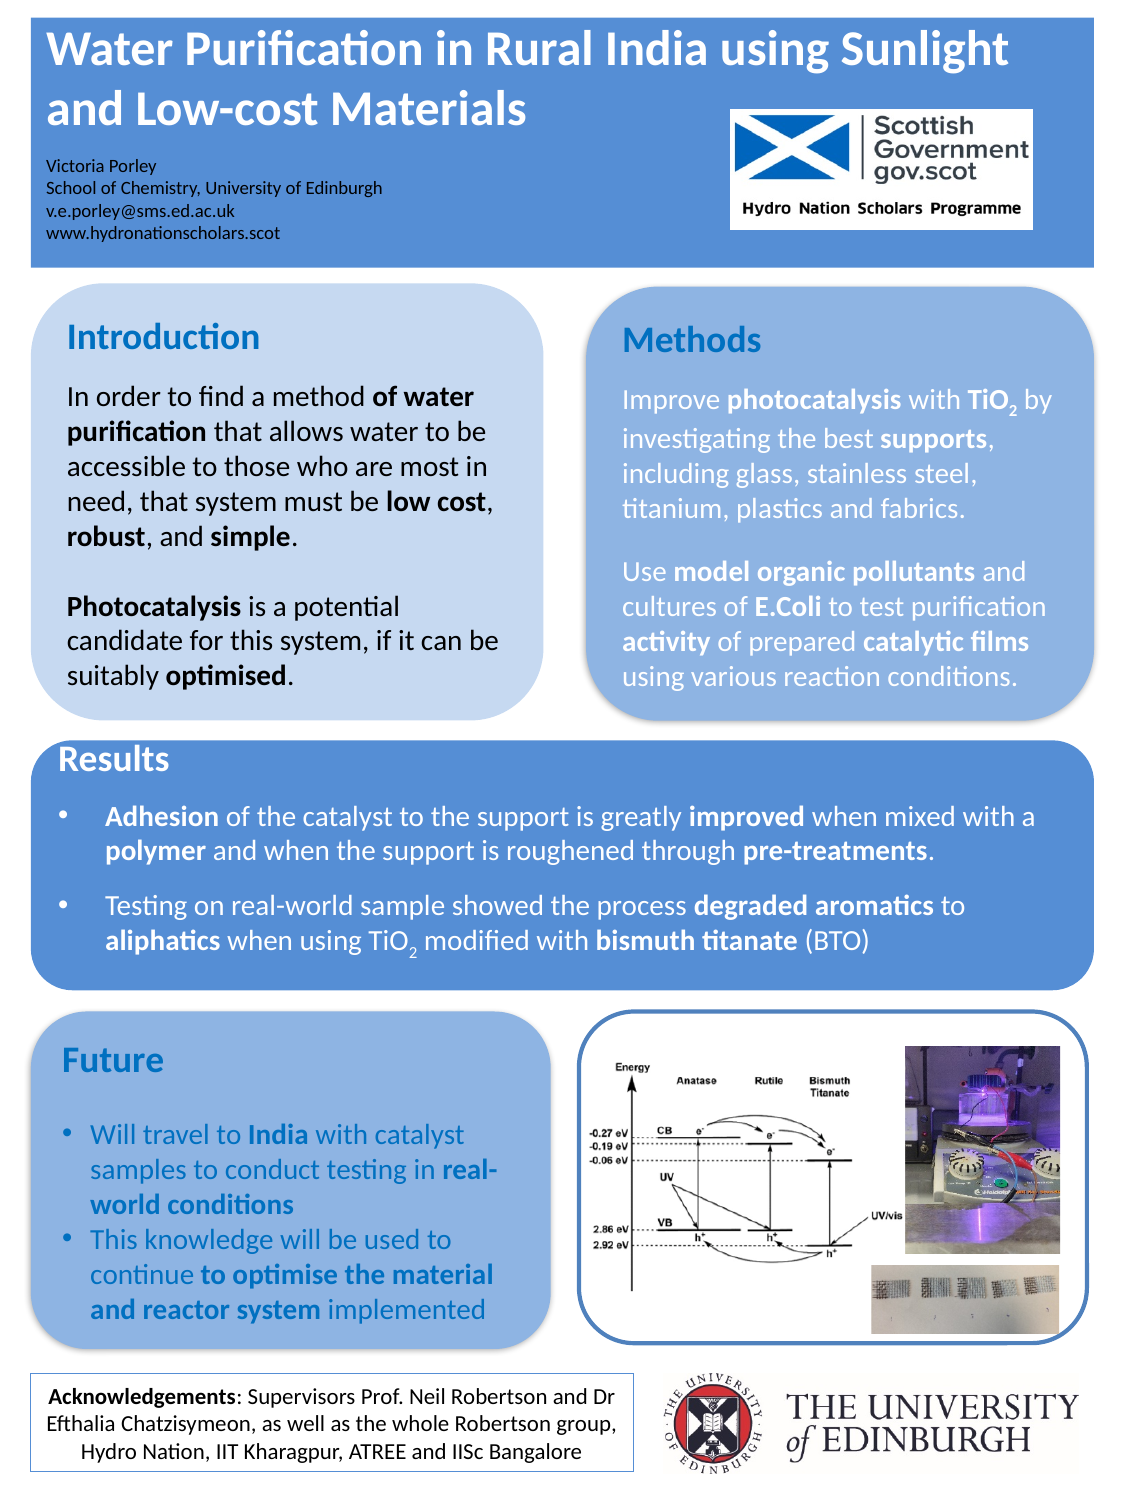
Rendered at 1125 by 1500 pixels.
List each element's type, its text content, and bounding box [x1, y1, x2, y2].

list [662, 1373, 1080, 1474]
text_box Acknowledgements: Supervisors Prof. Neil Robertson and Dr Efthalia Chatzisymeon, as well as the whole Robertson group, Hydro Nation, IIT Kharagpur, ATREE and IISc Bangalore [30, 1373, 634, 1472]
text_box Results Adhesion of the catalyst to the support is greatly improved when mixed with a polymer and when the support is roughened through pre-treatments. Testing on real-world sample showed the process degraded aromatics to aliphatics when using TiO2 modified with bismuth titanate (BTO) [30, 740, 1094, 991]
picture [587, 1046, 1061, 1394]
text_box Methods Improve photocatalysis with TiO2 by investigating the best supports, including glass, stainless steel, titanium, plastics and fabrics. Use model organic pollutants and cultures of E.Coli to test purification activity of prepared catalytic films using various reaction conditions. [582, 283, 1098, 724]
text_box [576, 1009, 1090, 1346]
title Water Purification in Rural India using Sunlight and Low-cost Materials Victoria Porley School of Chemistry, University of Edinburgh v.e.porley@sms.ed.ac.uk www.hydronationscholars.scot [30, 17, 1094, 268]
picture [729, 109, 1033, 230]
text_box Introduction In order to find a method of water purification that allows water to be accessible to those who are most in need, that system must be low cost, robust, and simple. Photocatalysis is a potential candidate for this system, if it can be suitably optimised. [30, 283, 544, 721]
text_box Future Will travel to India with catalyst samples to conduct testing in real-world conditions This knowledge will be used to continue to optimise the material and reactor system implemented [27, 1008, 554, 1353]
